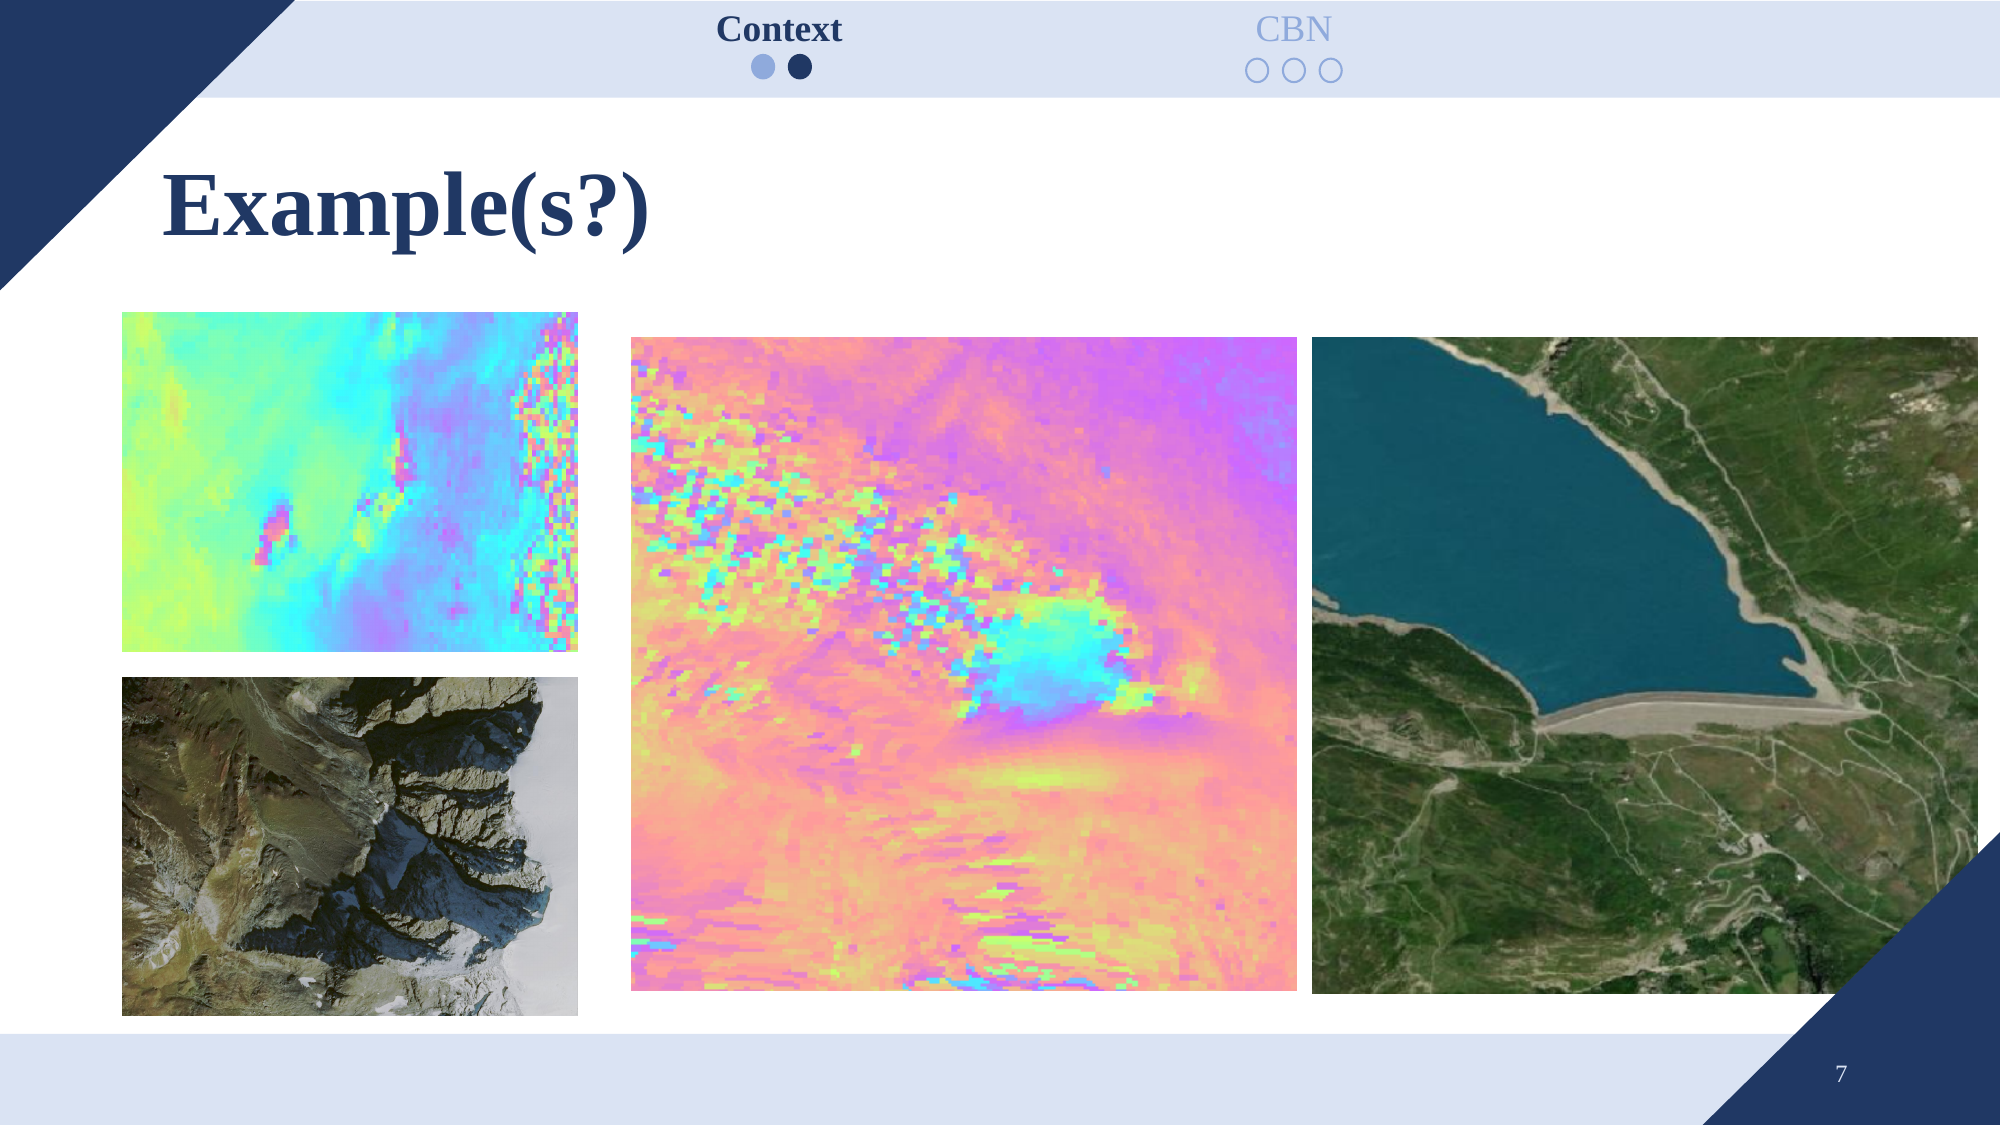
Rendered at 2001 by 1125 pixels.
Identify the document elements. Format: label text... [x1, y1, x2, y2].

text_box [0, 0, 295, 291]
title Example(s?) [147, 97, 1873, 315]
text_box [1245, 57, 1270, 84]
table_header Context [522, 1, 1037, 62]
slide_number 7 [1412, 1042, 1863, 1103]
text_box [198, 0, 2000, 99]
picture [631, 337, 1297, 991]
text_box [1702, 832, 2000, 1125]
picture [1312, 337, 1978, 994]
text_box [0, 1033, 1795, 1125]
picture [122, 312, 578, 652]
picture [122, 677, 578, 1016]
text_box [1318, 57, 1343, 84]
text_box [751, 53, 776, 80]
text_box [1281, 57, 1307, 84]
table_header CBN [1037, 1, 1552, 62]
text_box [787, 53, 812, 80]
